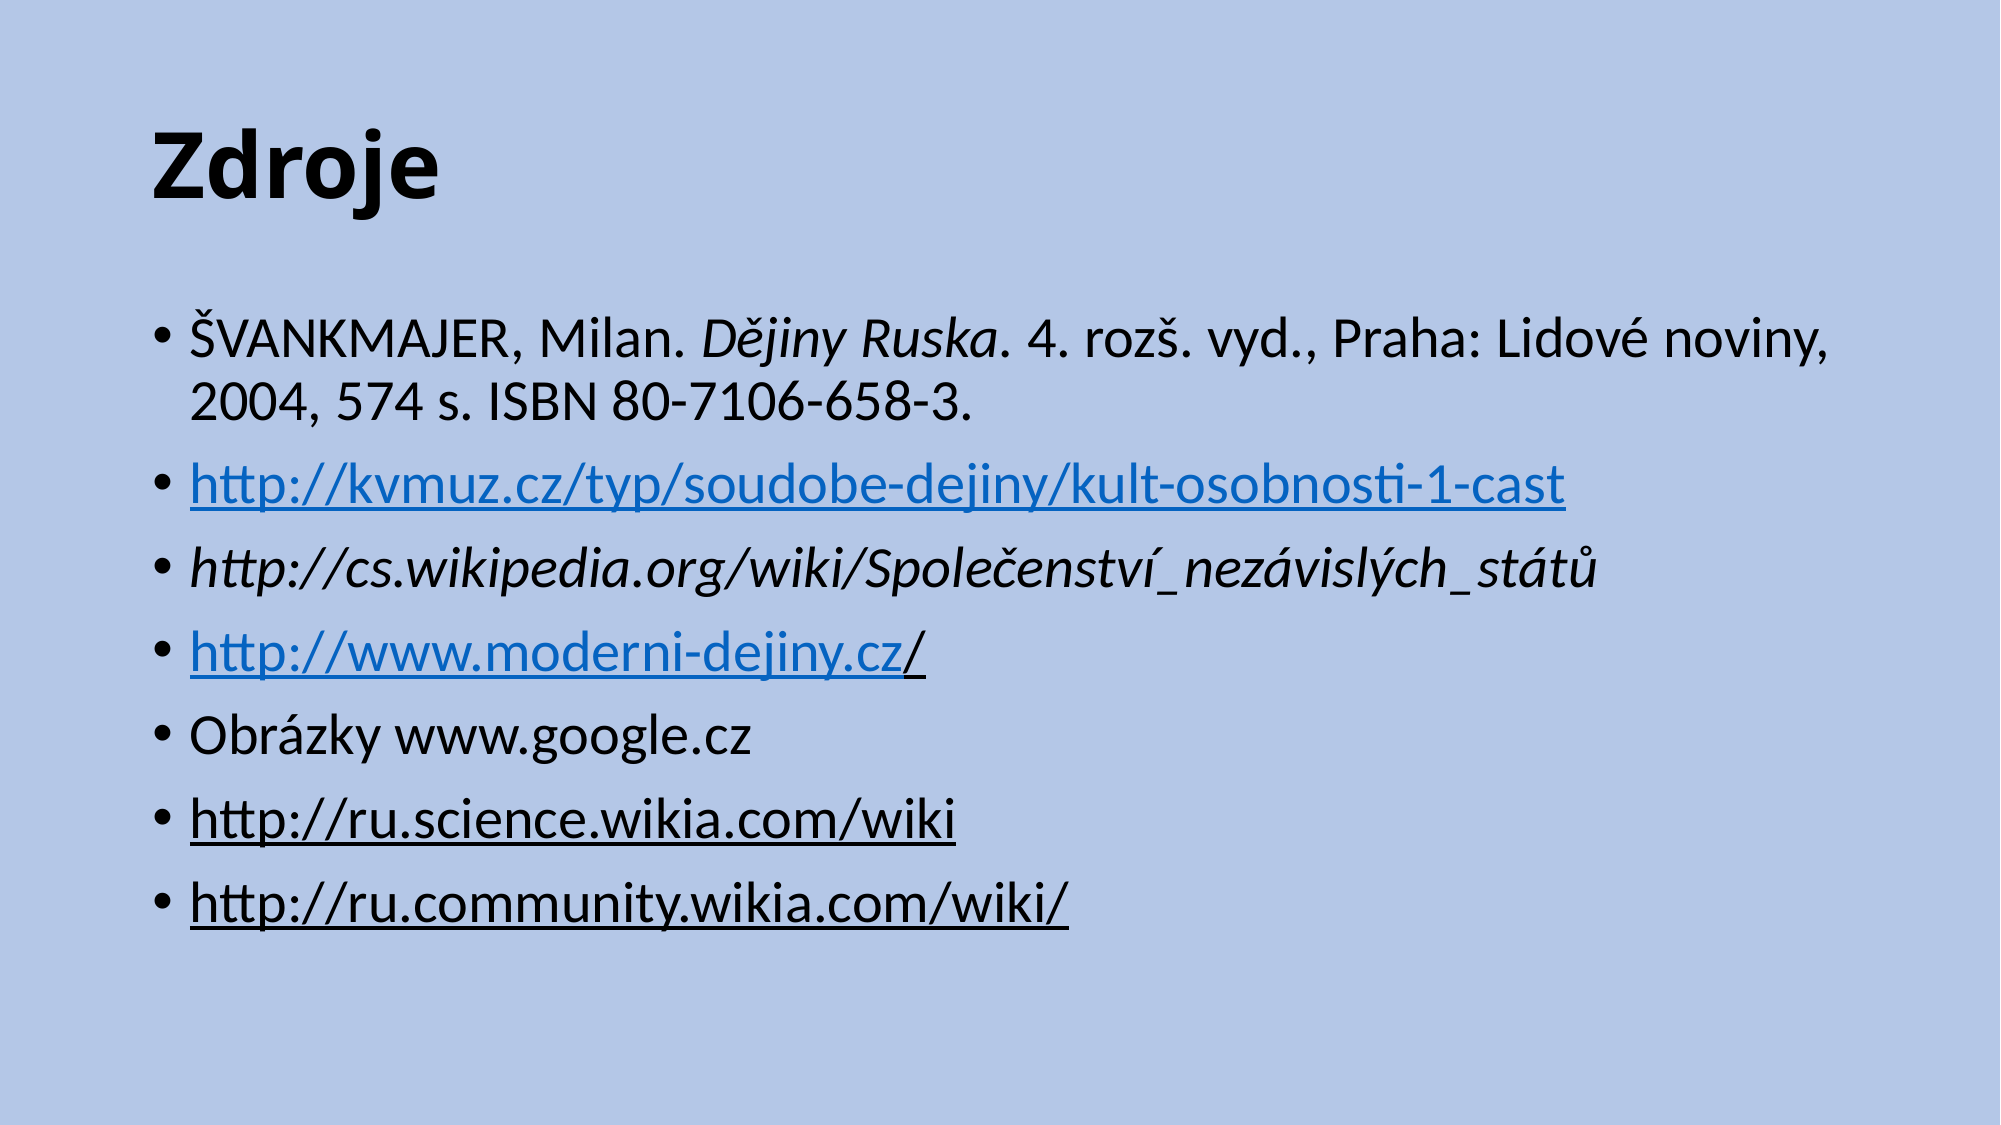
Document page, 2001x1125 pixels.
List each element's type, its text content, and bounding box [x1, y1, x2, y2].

title Zdroje [137, 59, 1863, 278]
list ŠVANKMAJER, Milan. Dějiny Ruska. 4. rozš. vyd., Praha: Lidové noviny, 2004, 574 s. ISBN 80-7106-658-3. http://kvmuz.cz/typ/soudobe-dejiny/kult-osobnosti-1-cast http://cs.wikipedia.org/wiki/Společenství_nezávislých_států http://www.moderni-dejiny.cz/ Obrázky www.google.cz http://ru.science.wikia.com/wiki http://ru.community.wikia.com/wiki/ [137, 299, 1863, 1014]
